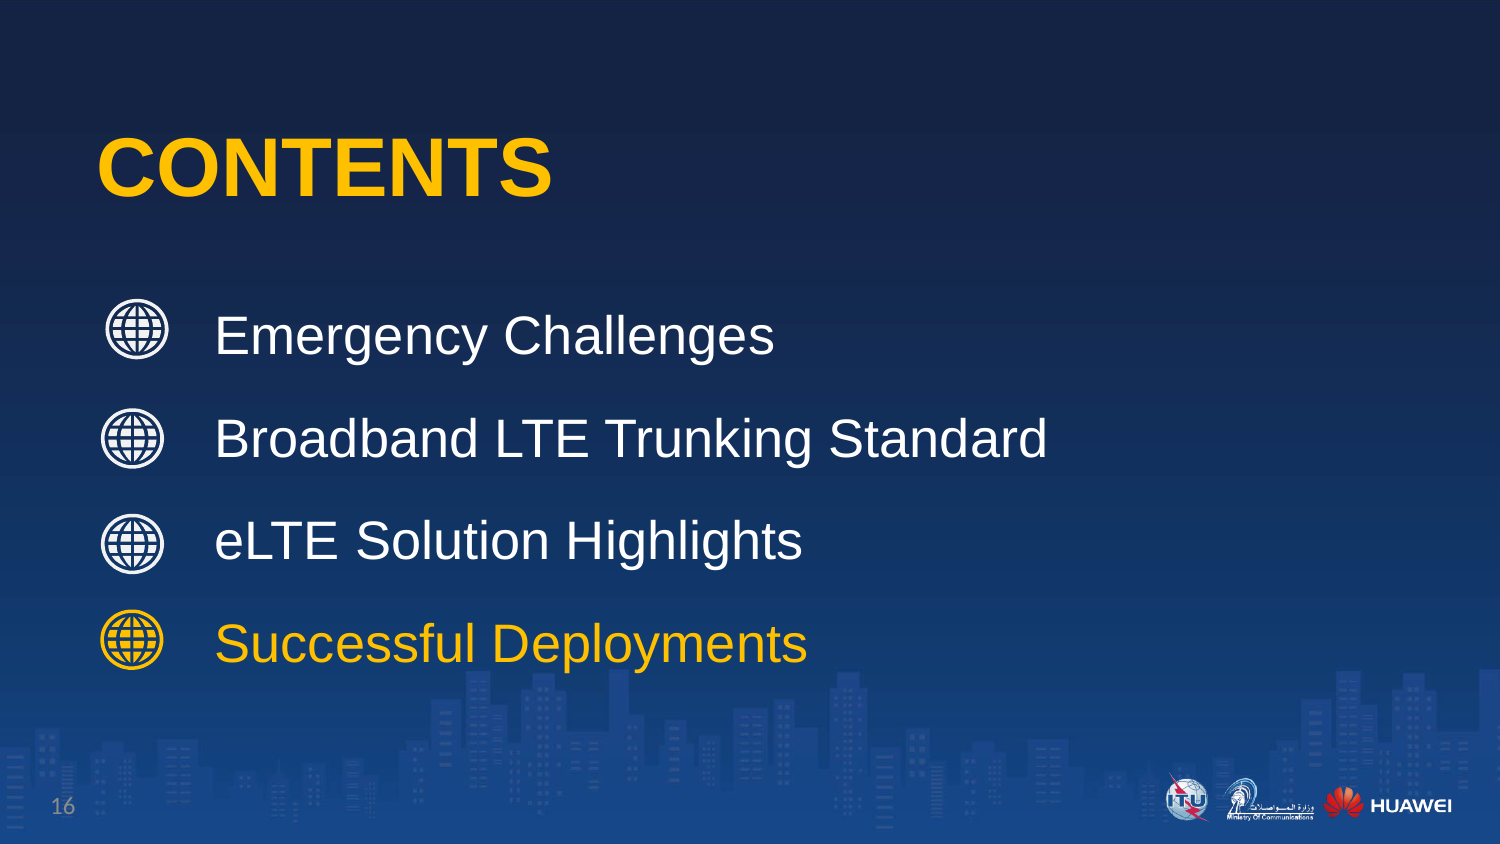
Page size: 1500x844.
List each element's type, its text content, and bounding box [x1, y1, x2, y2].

picture [0, 0, 1500, 844]
text_box [100, 609, 164, 670]
slide_number 16 [35, 782, 386, 828]
text_box [100, 513, 165, 575]
text_box CONTENTS [82, 105, 598, 247]
text_box [105, 298, 169, 360]
text_box Emergency Challenges Broadband LTE Trunking Standard eLTE Solution Highlights Successful Deployments [199, 292, 1350, 681]
text_box [100, 408, 165, 469]
